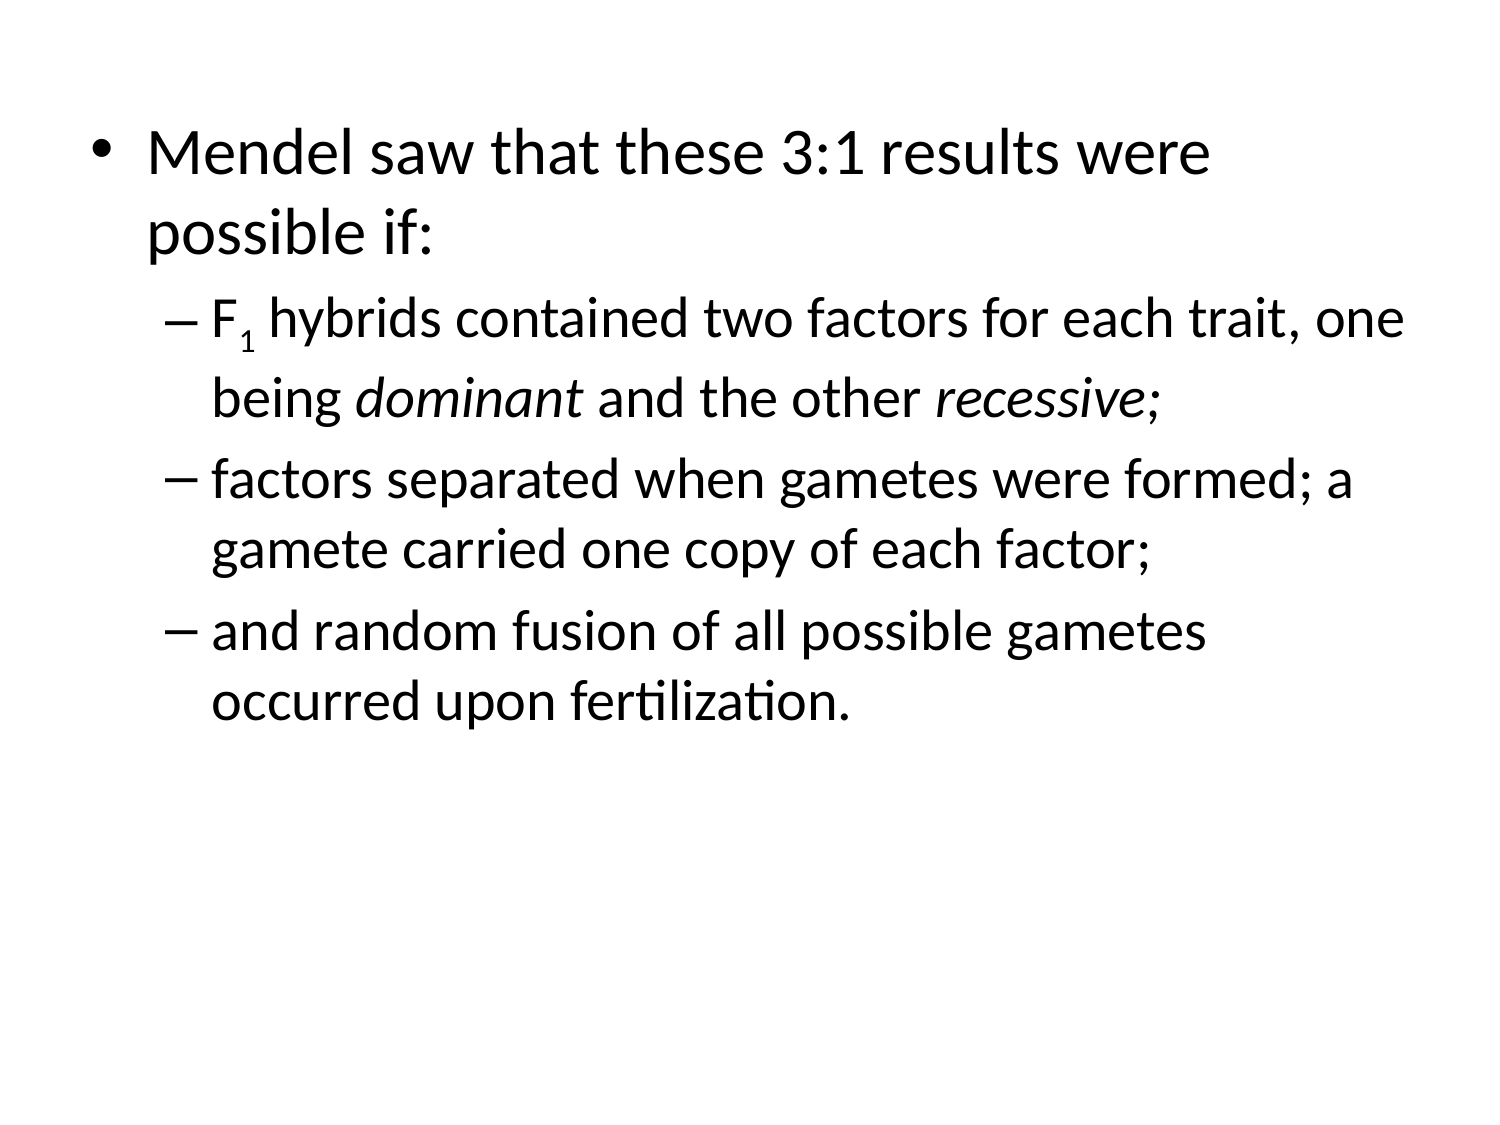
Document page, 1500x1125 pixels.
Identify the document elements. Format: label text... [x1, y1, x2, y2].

list Mendel saw that these 3:1 results were possible if: F1 hybrids contained two factors for each trait, one being dominant and the other recessive; factors separated when gametes were formed; a gamete carried one copy of each factor; and random fusion of all possible gametes occurred upon fertilization. [75, 99, 1425, 1005]
